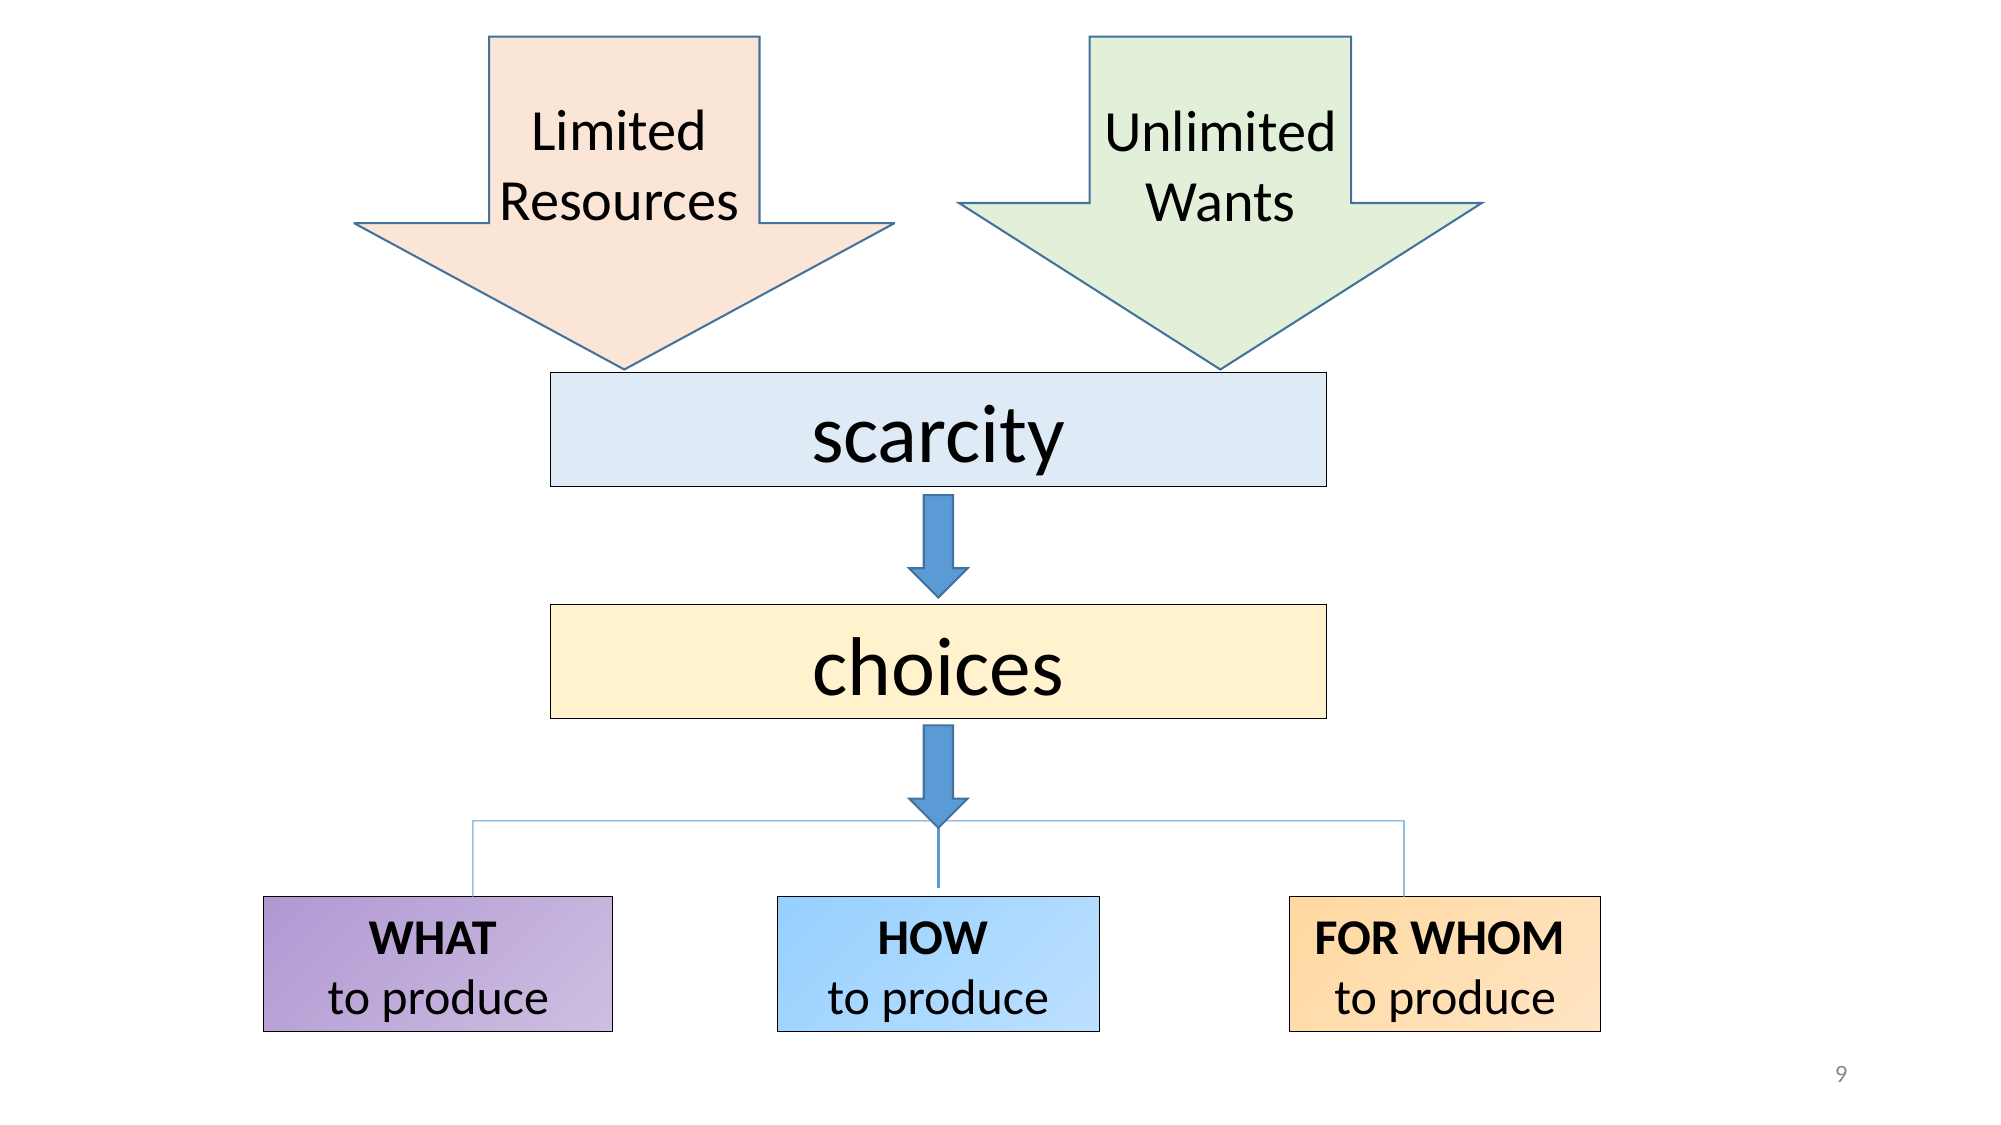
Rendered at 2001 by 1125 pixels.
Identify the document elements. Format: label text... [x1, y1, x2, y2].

slide_number 9 [1412, 1042, 1863, 1103]
text_box [472, 820, 1405, 897]
text_box HOW to produce [777, 897, 1100, 1032]
text_box [353, 35, 896, 371]
text_box WHAT to produce [263, 896, 613, 1032]
text_box choices [550, 604, 1327, 719]
text_box [906, 724, 971, 829]
text_box Limited Resources [484, 84, 755, 240]
text_box [906, 494, 971, 599]
text_box FOR WHOM to produce [1289, 896, 1601, 1032]
text_box [955, 35, 1486, 371]
text_box scarcity [550, 372, 1327, 487]
text_box Unlimited Wants [1088, 85, 1352, 241]
